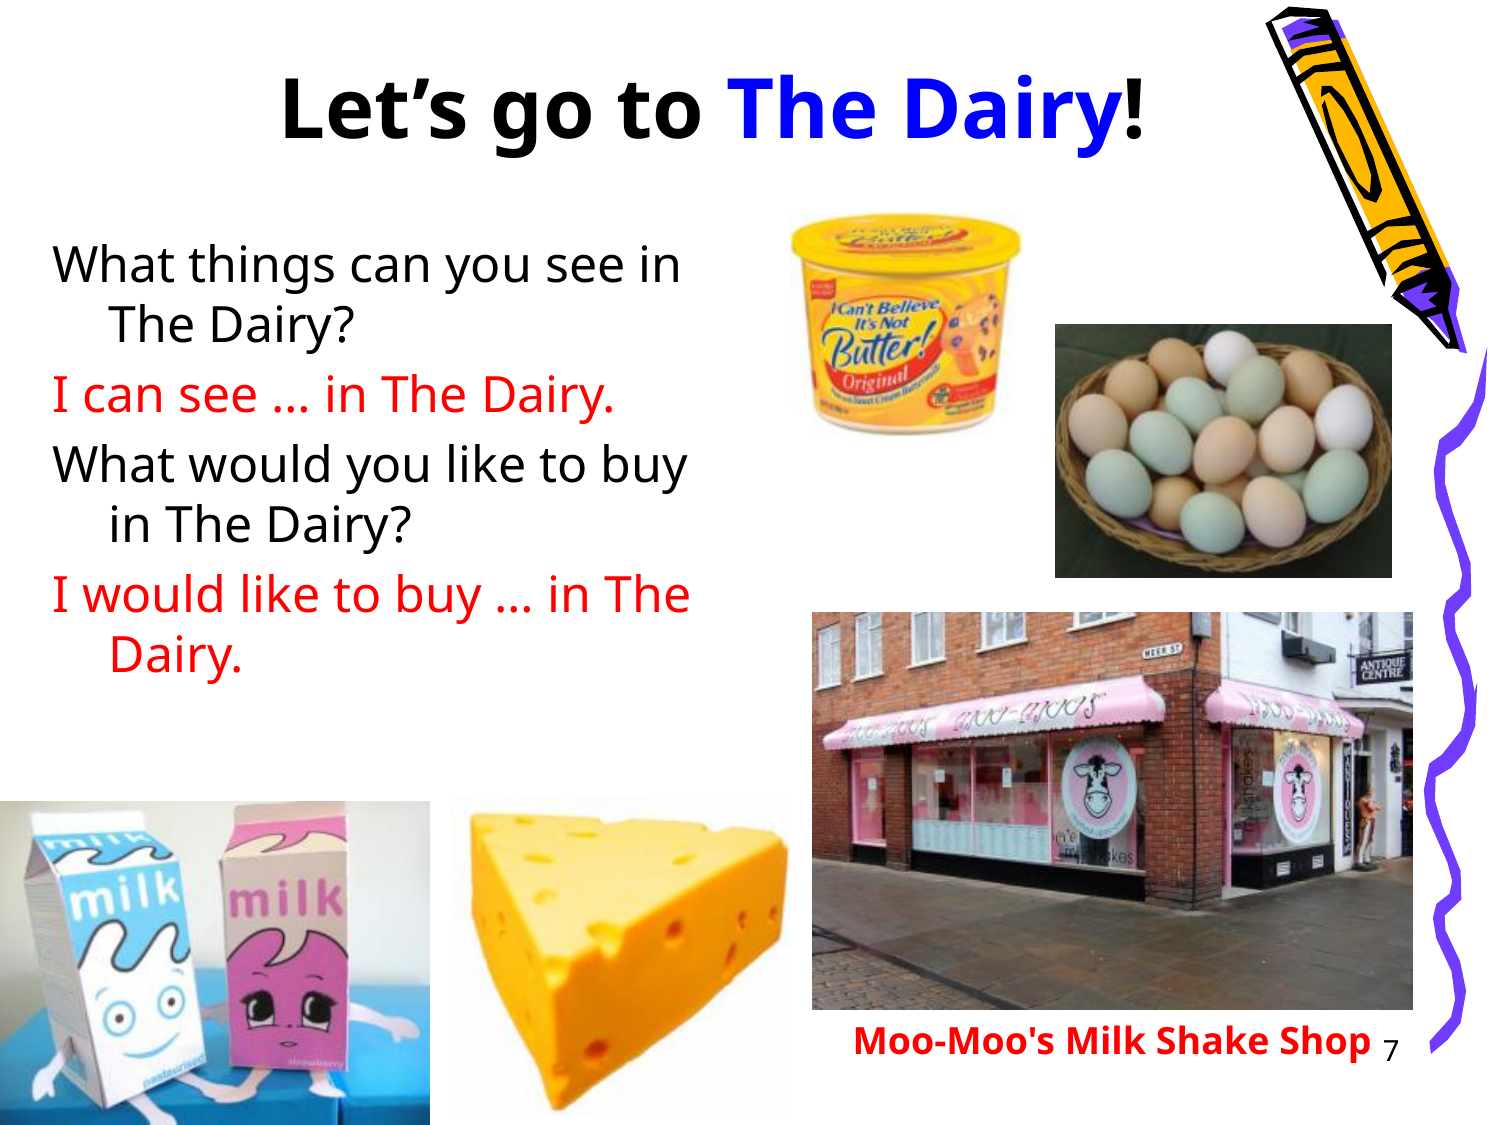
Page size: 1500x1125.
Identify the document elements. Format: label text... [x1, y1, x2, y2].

picture [0, 801, 431, 1125]
text_box Moo-Moo's Milk Shake Shop [837, 1019, 1388, 1070]
title Let’s go to The Dairy! [112, 24, 1313, 163]
picture [449, 796, 791, 1116]
list What things can you see in The Dairy? I can see … in The Dairy. What would you like to buy in The Dairy? I would like to buy … in The Dairy. [37, 224, 726, 763]
picture [790, 211, 1024, 438]
picture [1054, 324, 1392, 578]
picture [812, 612, 1413, 1011]
picture [200, 1108, 211, 1114]
slide_number 7 [1102, 1025, 1415, 1100]
